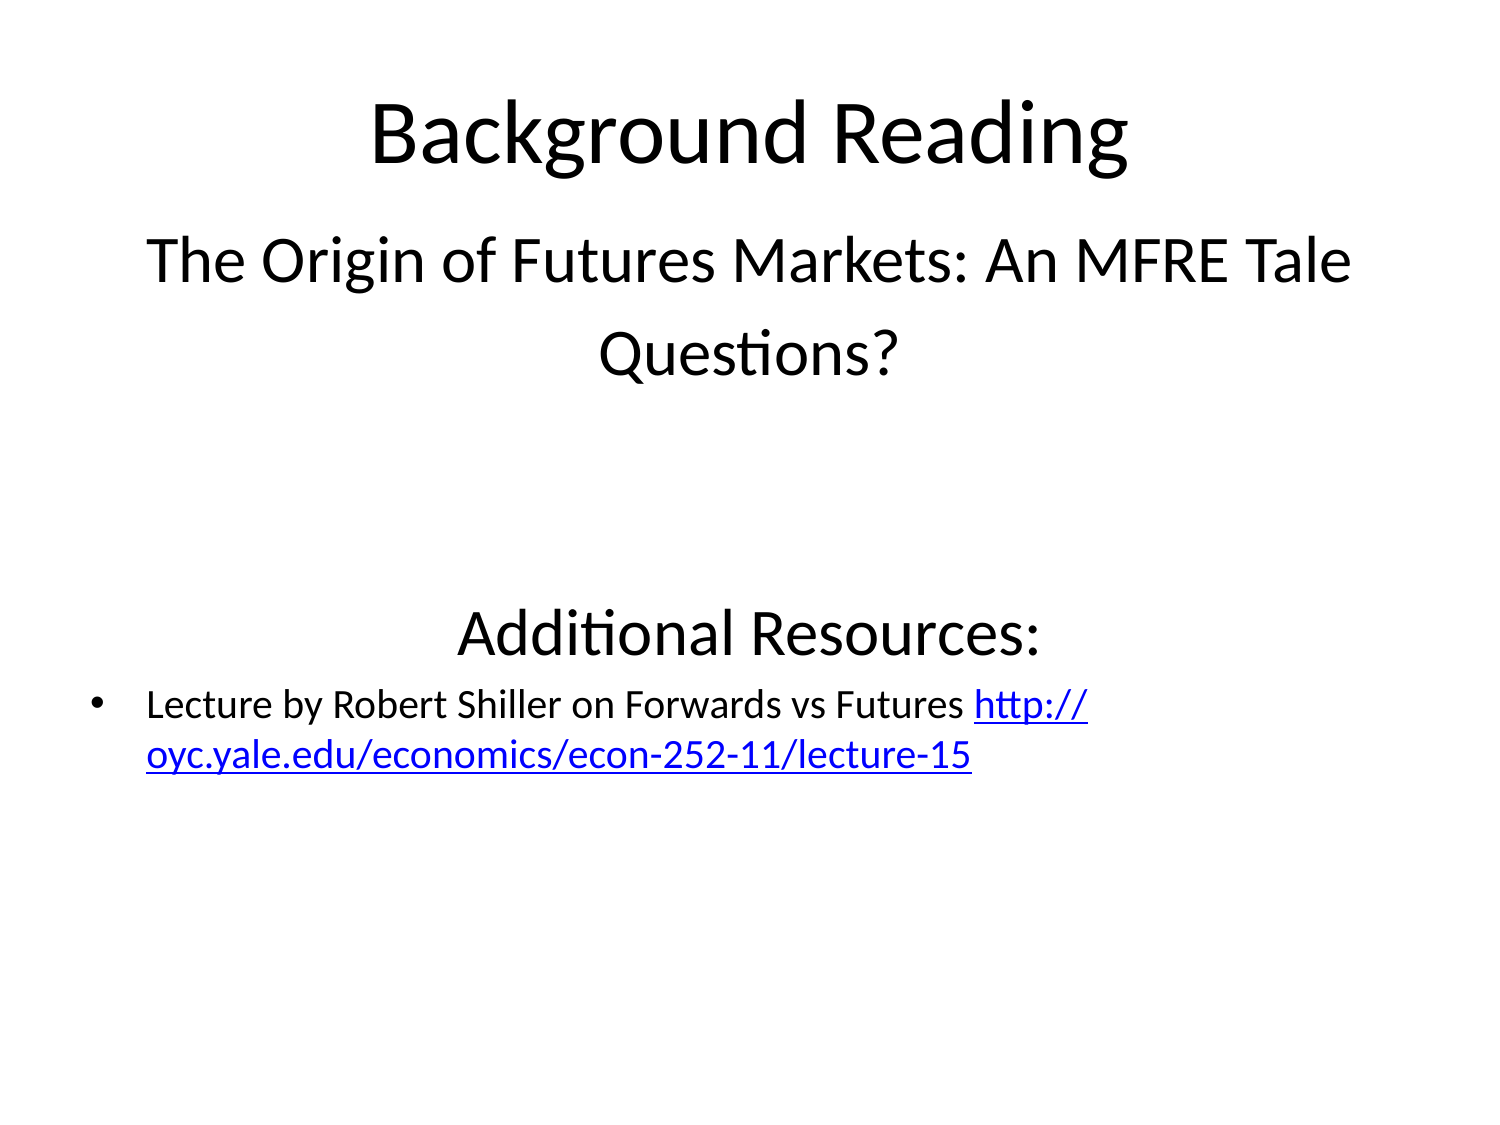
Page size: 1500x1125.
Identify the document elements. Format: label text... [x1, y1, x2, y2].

list The Origin of Futures Markets: An MFRE Tale Questions? Additional Resources: Lecture by Robert Shiller on Forwards vs Futures http://oyc.yale.edu/economics/econ-252-11/lecture-15 [75, 208, 1425, 1005]
title Background Reading [75, 45, 1425, 208]
